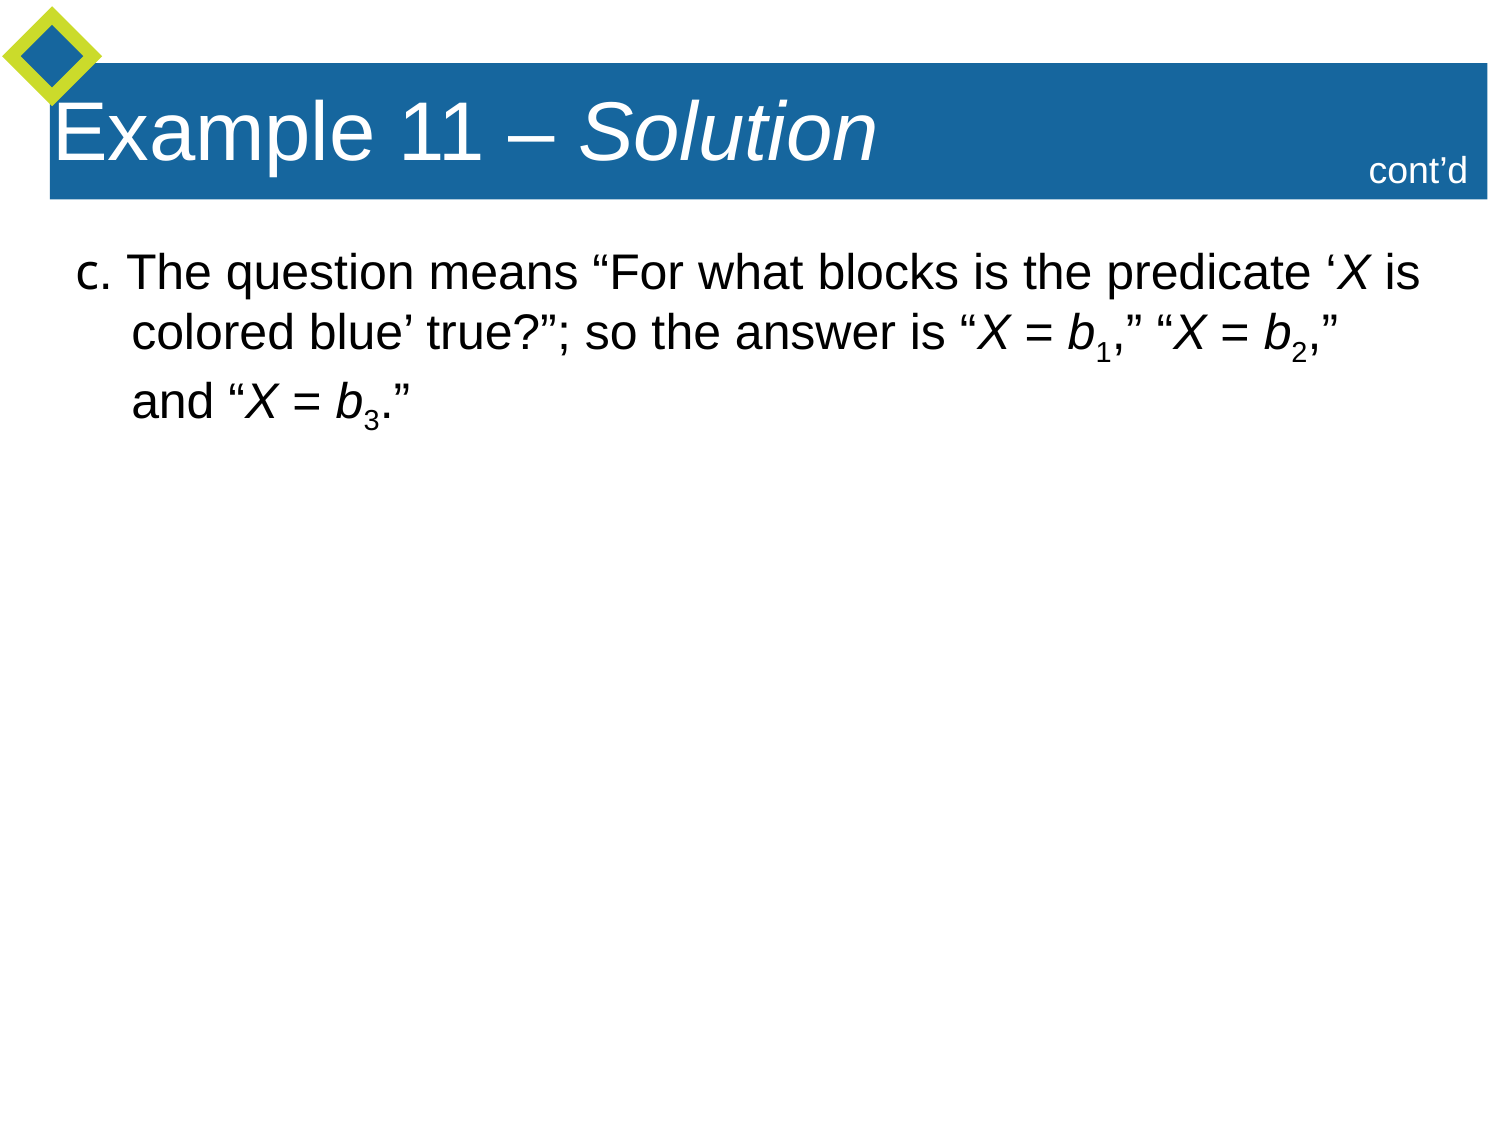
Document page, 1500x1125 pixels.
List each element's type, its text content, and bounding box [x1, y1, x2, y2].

list c. The question means “For what blocks is the predicate ‘X is colored blue’ true?”; so the answer is “X = b1,” “X = b2,” and “X = b3.” [75, 239, 1425, 1103]
title Example 11 – Solution [52, 33, 1403, 221]
text_box cont’d [1360, 138, 1476, 198]
